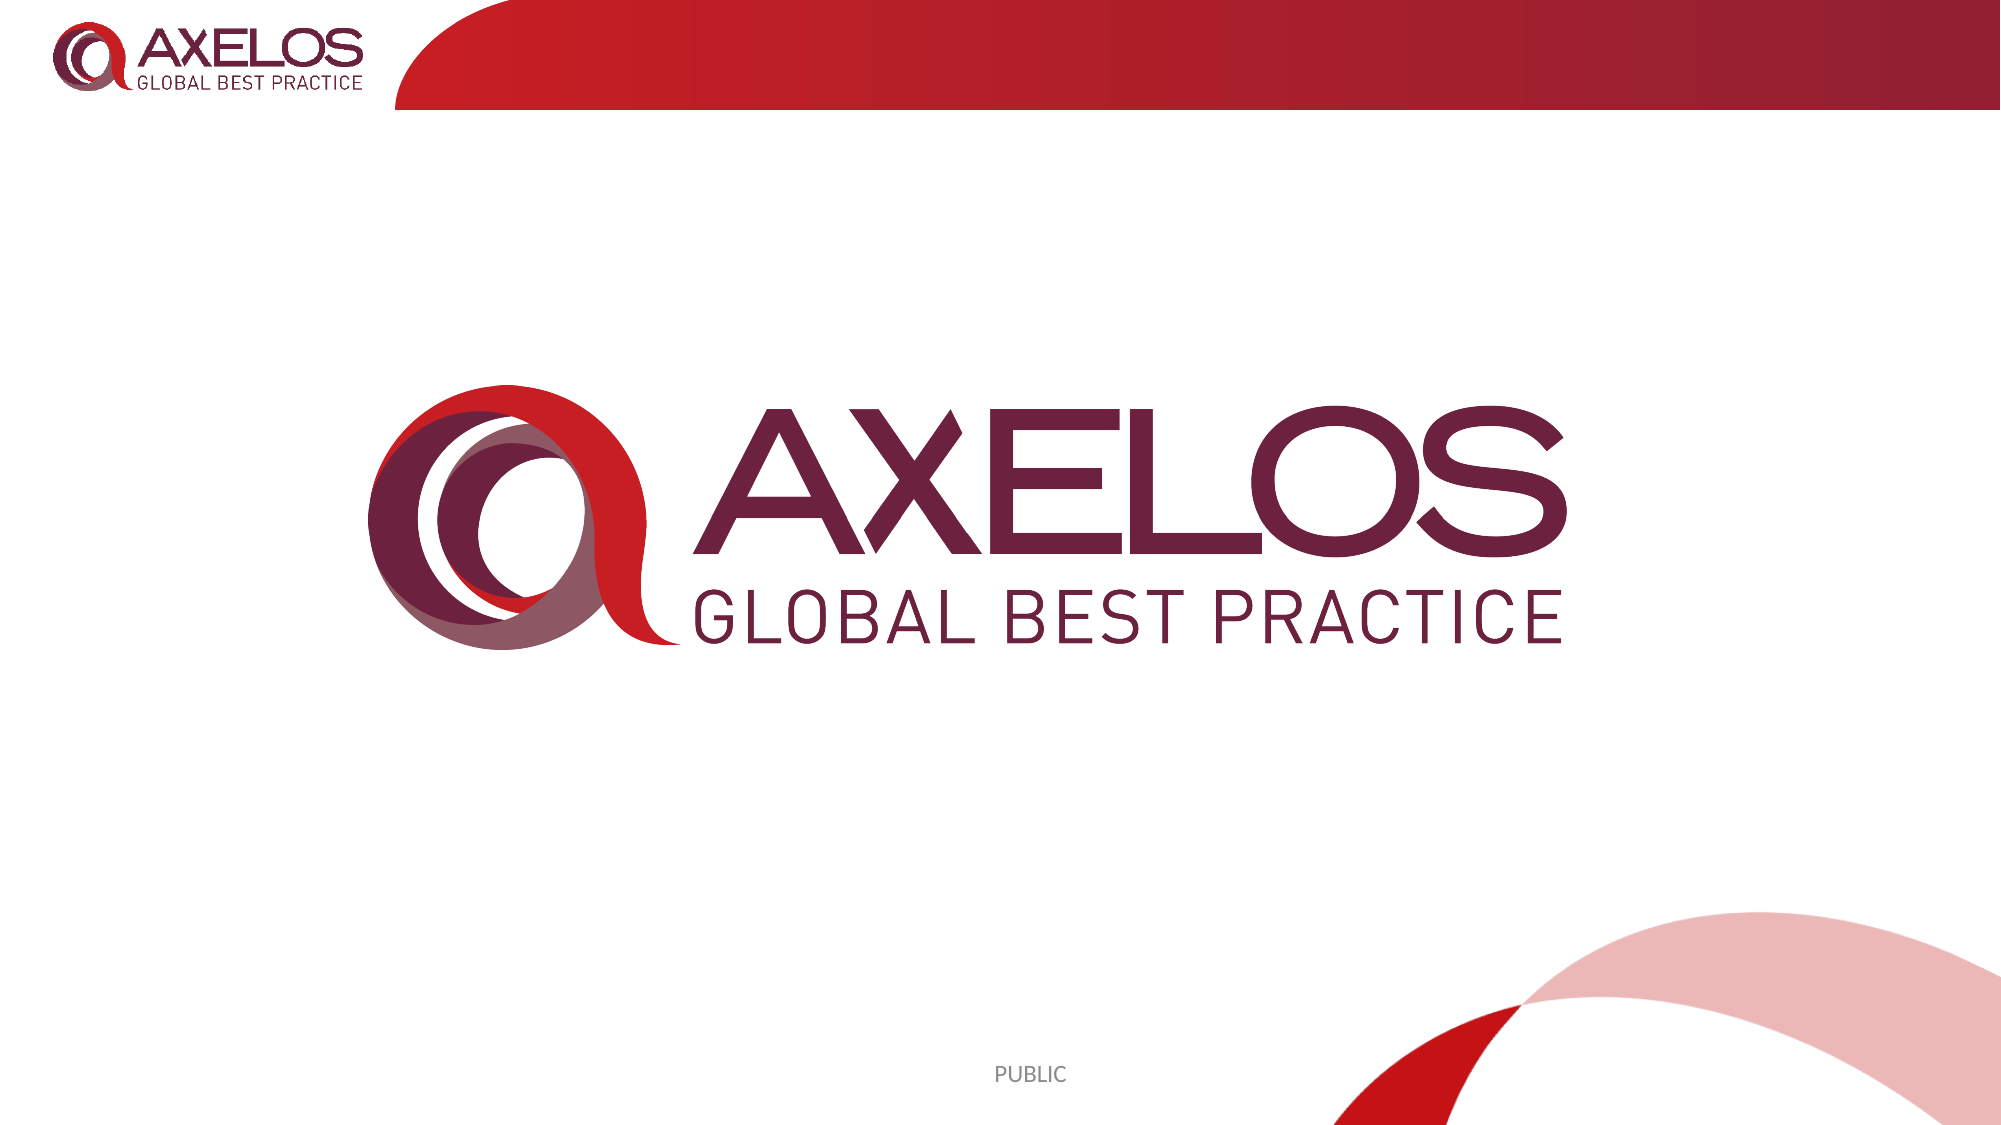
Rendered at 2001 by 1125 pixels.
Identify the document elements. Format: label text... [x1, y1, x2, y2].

footer PUBLIC [693, 1042, 1333, 1103]
picture [53, 22, 363, 91]
picture [1329, 745, 2001, 1125]
picture [368, 385, 1567, 650]
